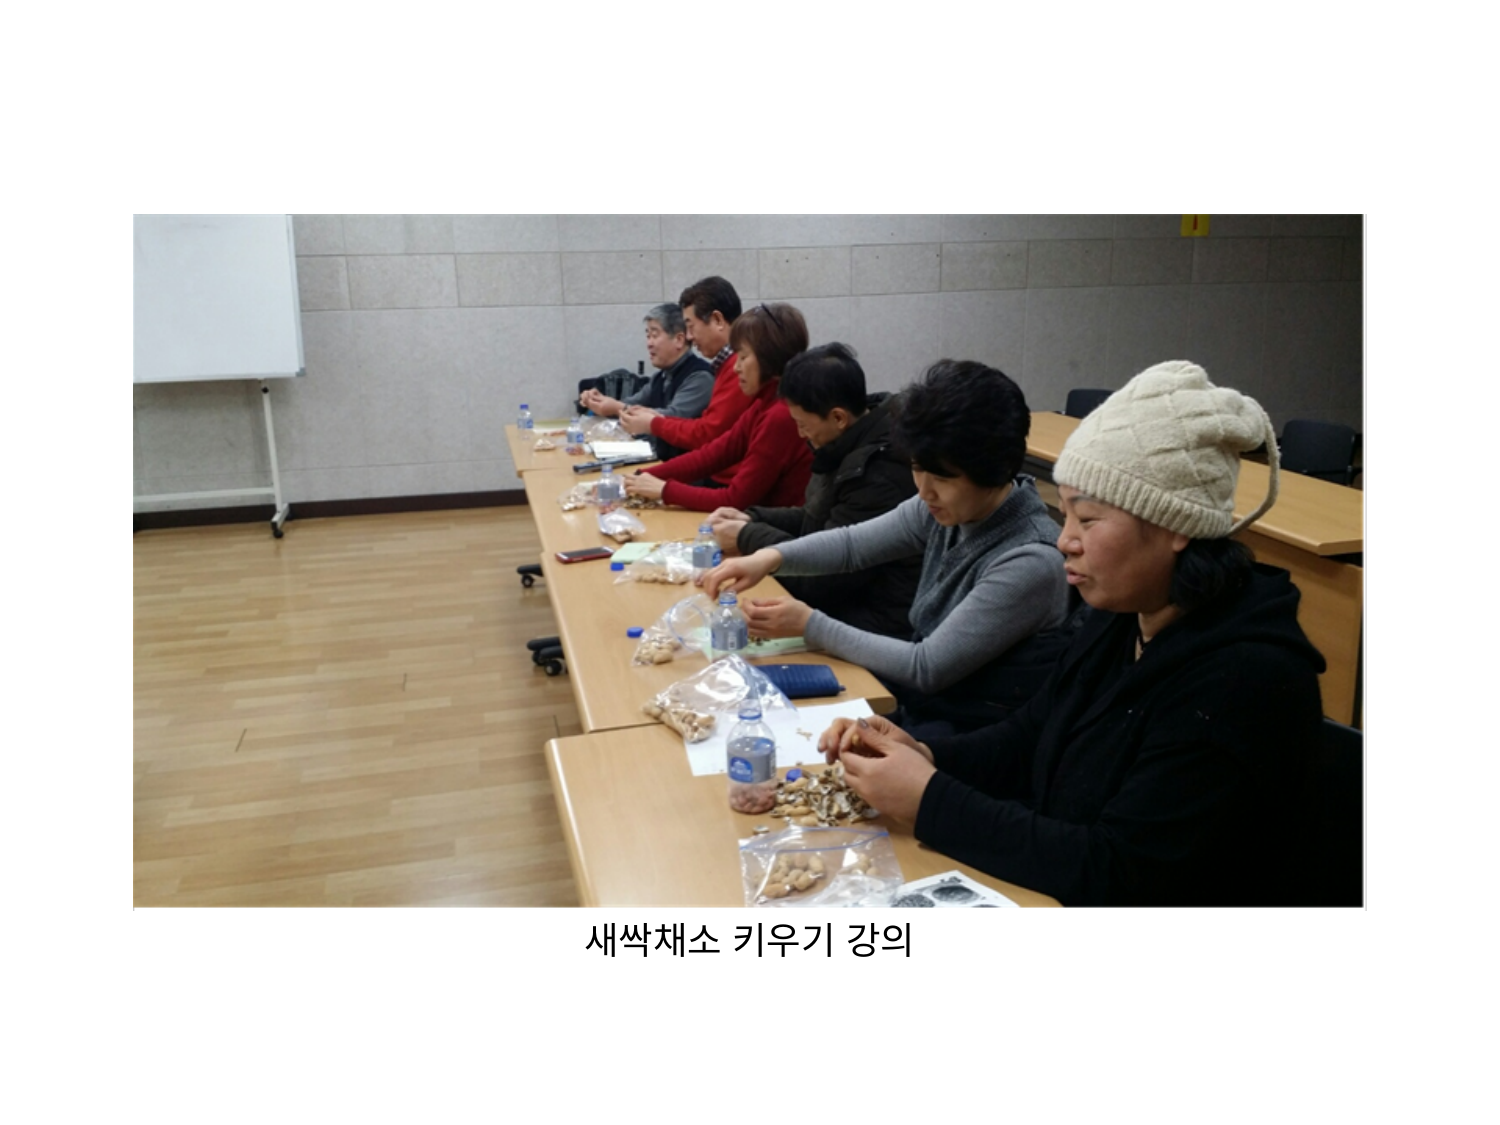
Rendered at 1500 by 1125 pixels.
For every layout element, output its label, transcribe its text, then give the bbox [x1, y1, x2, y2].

picture [132, 214, 1367, 911]
text_box 새싹채소 키우기 강의 [154, 919, 1346, 970]
